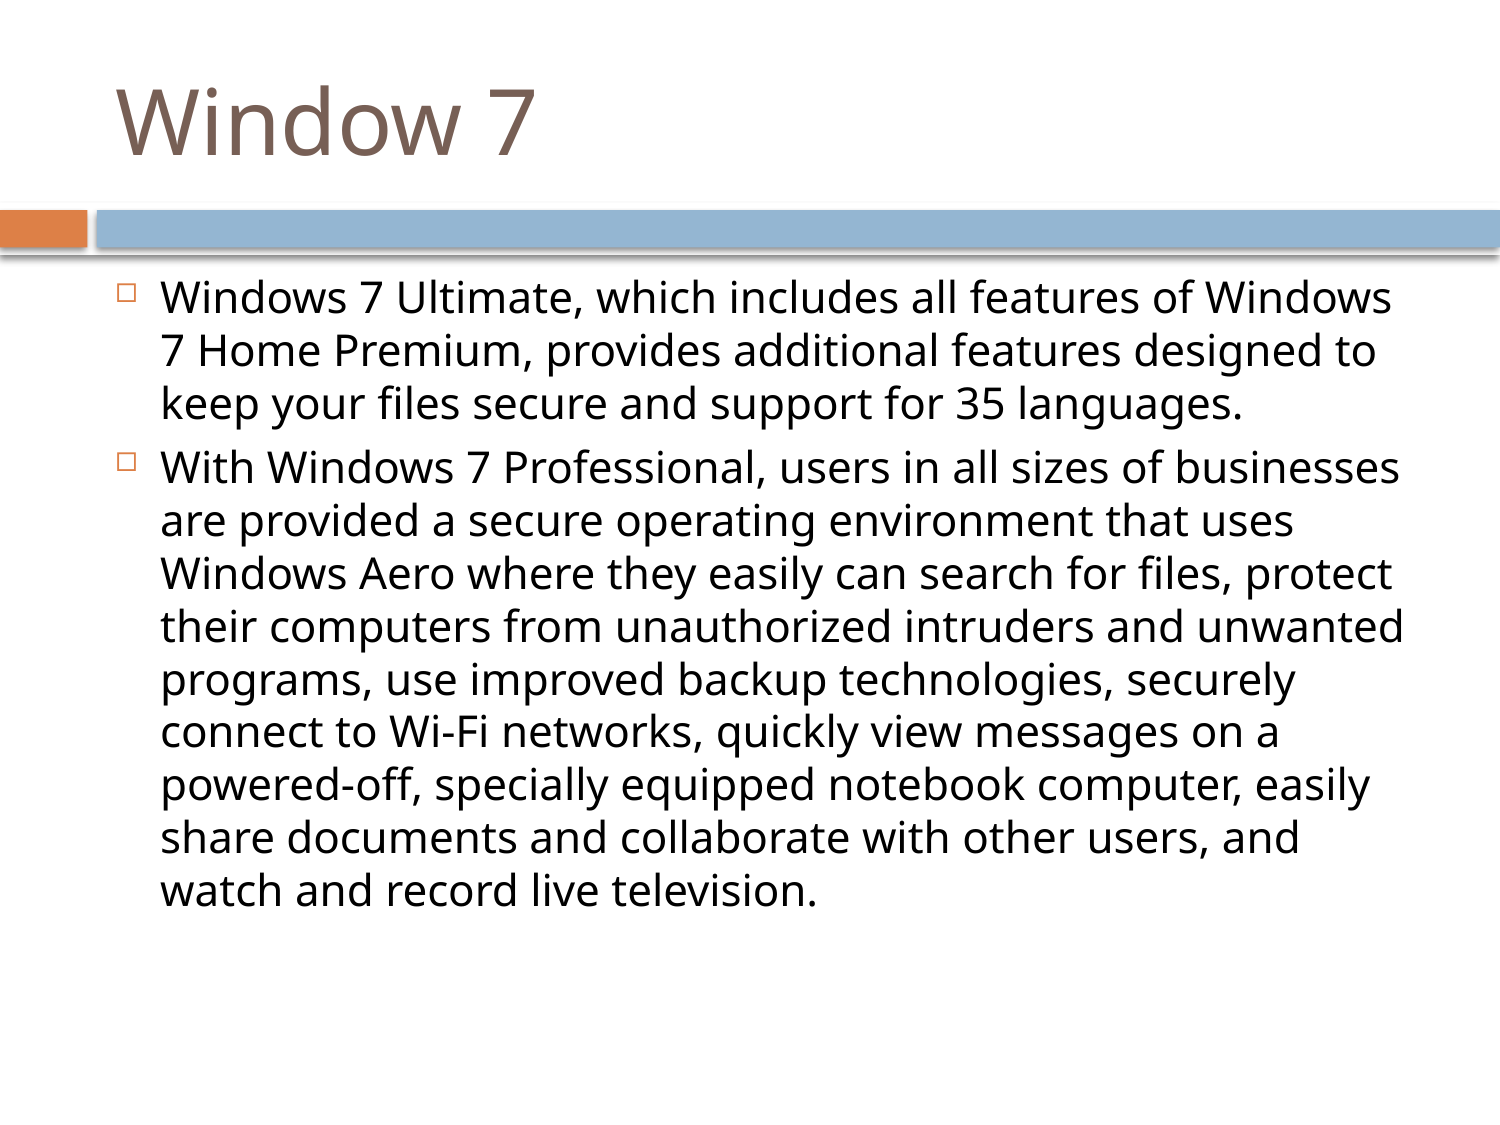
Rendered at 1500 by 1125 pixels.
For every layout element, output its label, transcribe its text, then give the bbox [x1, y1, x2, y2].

list Windows 7 Ultimate, which includes all features of Windows 7 Home Premium, provides additional features designed to keep your files secure and support for 35 languages. With Windows 7 Professional, users in all sizes of businesses are provided a secure operating environment that uses Windows Aero where they easily can search for files, protect their computers from unauthorized intruders and unwanted programs, use improved backup technologies, securely connect to Wi-Fi networks, quickly view messages on a powered-off, specially equipped notebook computer, easily share documents and collaborate with other users, and watch and record live television. [100, 262, 1438, 1000]
title Window 7 [100, 37, 1438, 200]
